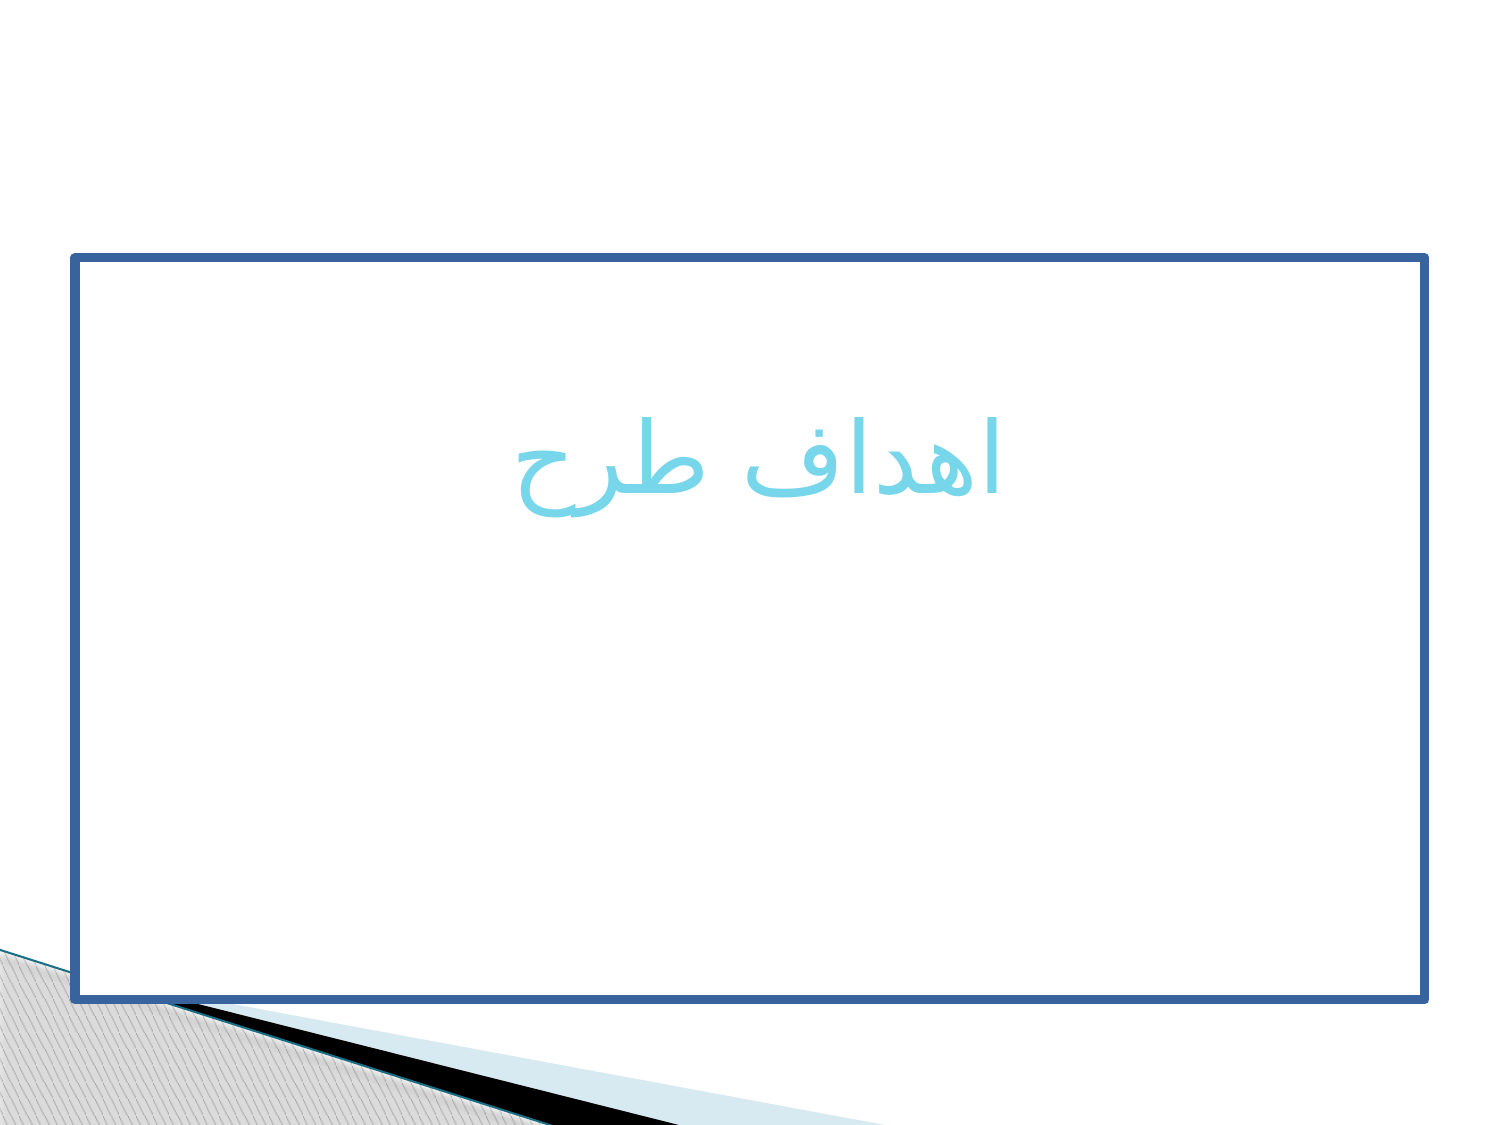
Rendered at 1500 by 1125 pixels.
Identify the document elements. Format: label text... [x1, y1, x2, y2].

list اهداف طرح [70, 253, 1429, 1004]
